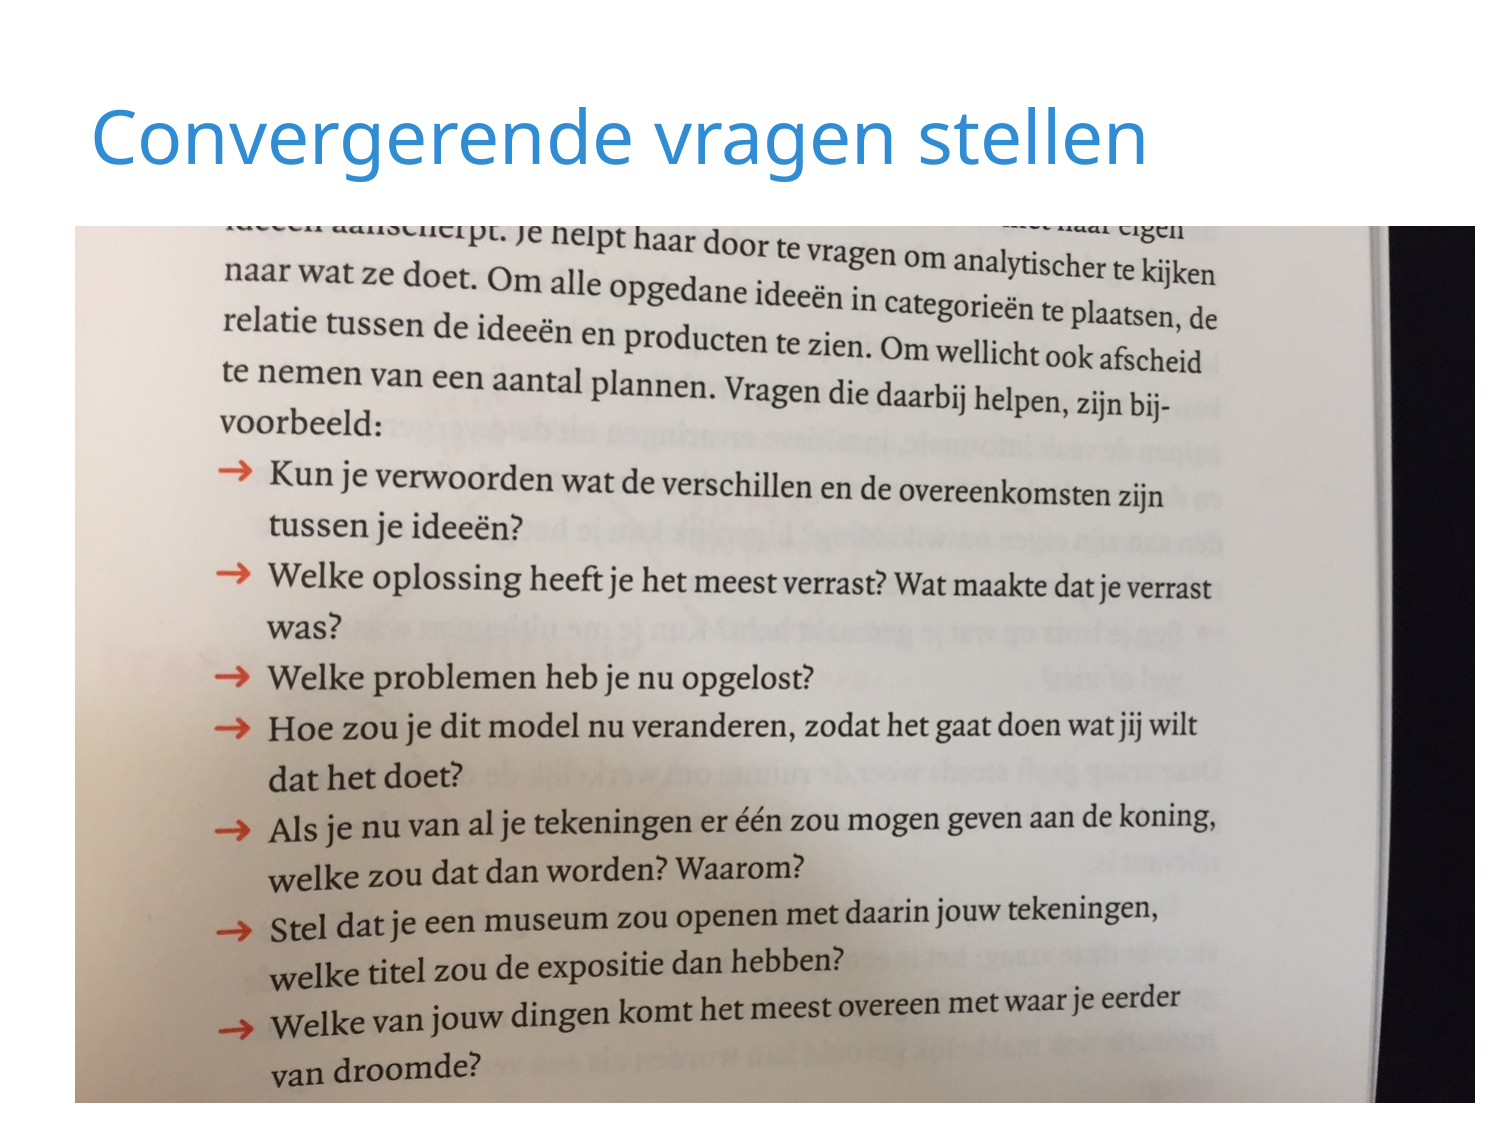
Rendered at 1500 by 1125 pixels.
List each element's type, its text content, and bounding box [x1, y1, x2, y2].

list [74, 225, 1475, 1103]
title Convergerende vragen stellen [75, 0, 1425, 188]
